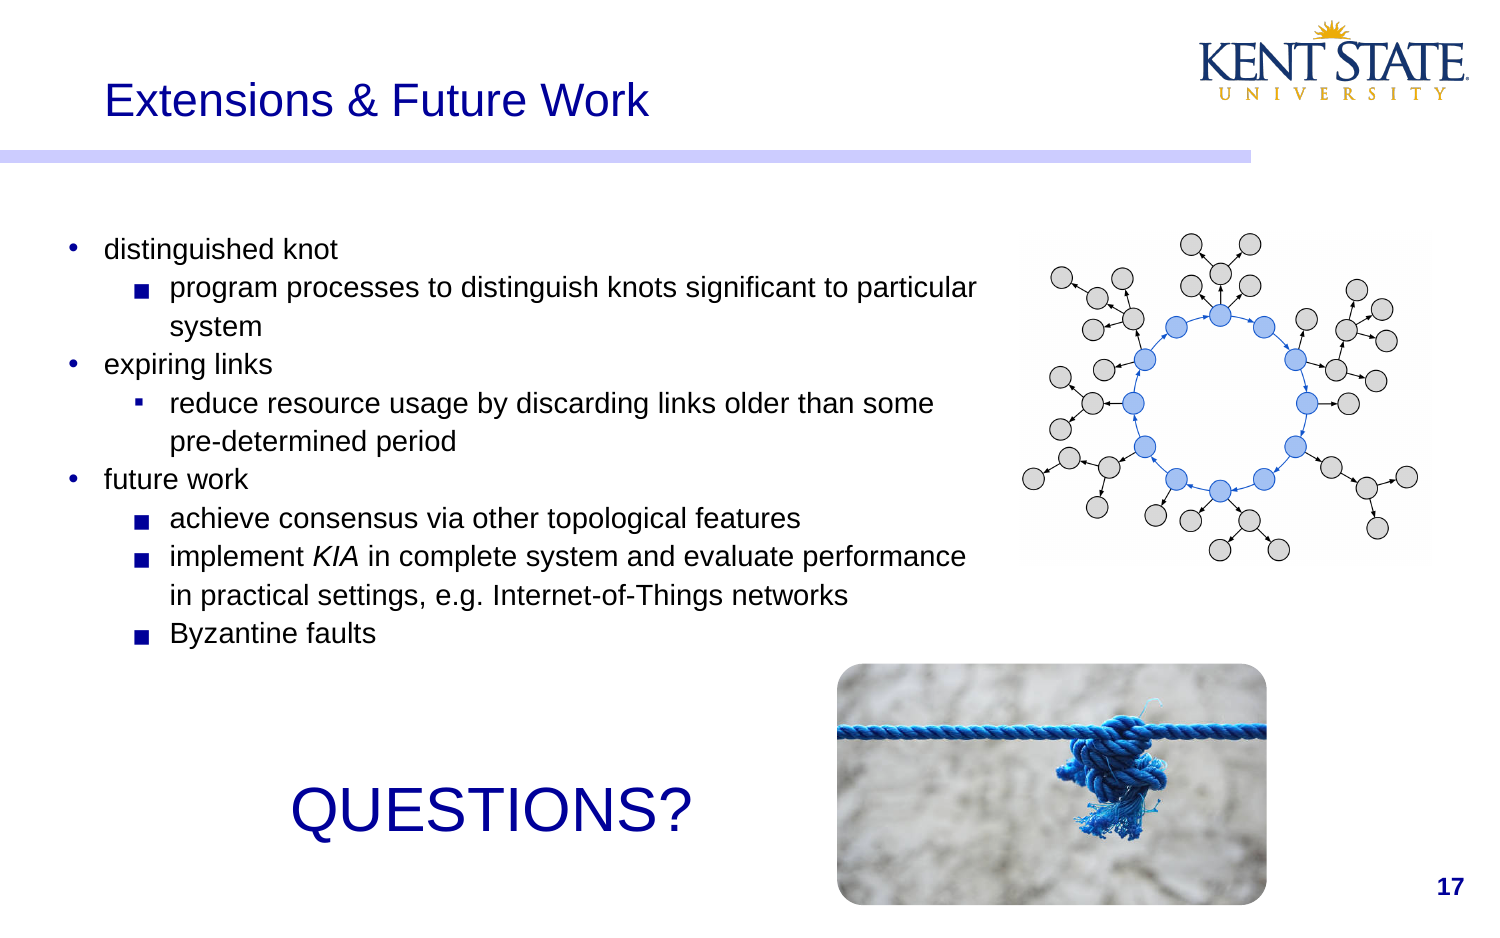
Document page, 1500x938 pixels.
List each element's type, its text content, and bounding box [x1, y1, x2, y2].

picture [836, 663, 1267, 906]
picture [1198, 19, 1470, 101]
title Extensions & Future Work [89, 45, 1295, 151]
list distinguished knot program processes to distinguish knots significant to particular system expiring links reduce resource usage by discarding links older than some pre-determined period future work achieve consensus via other topological features implement KIA in complete system and evaluate performance in practical settings, e.g. Internet-of-Things networks Byzantine faults [51, 211, 1008, 772]
picture [0, 150, 1251, 163]
text_box QUESTIONS? [254, 772, 730, 906]
slide_number ‹#› [1389, 849, 1480, 922]
picture [1019, 230, 1432, 566]
